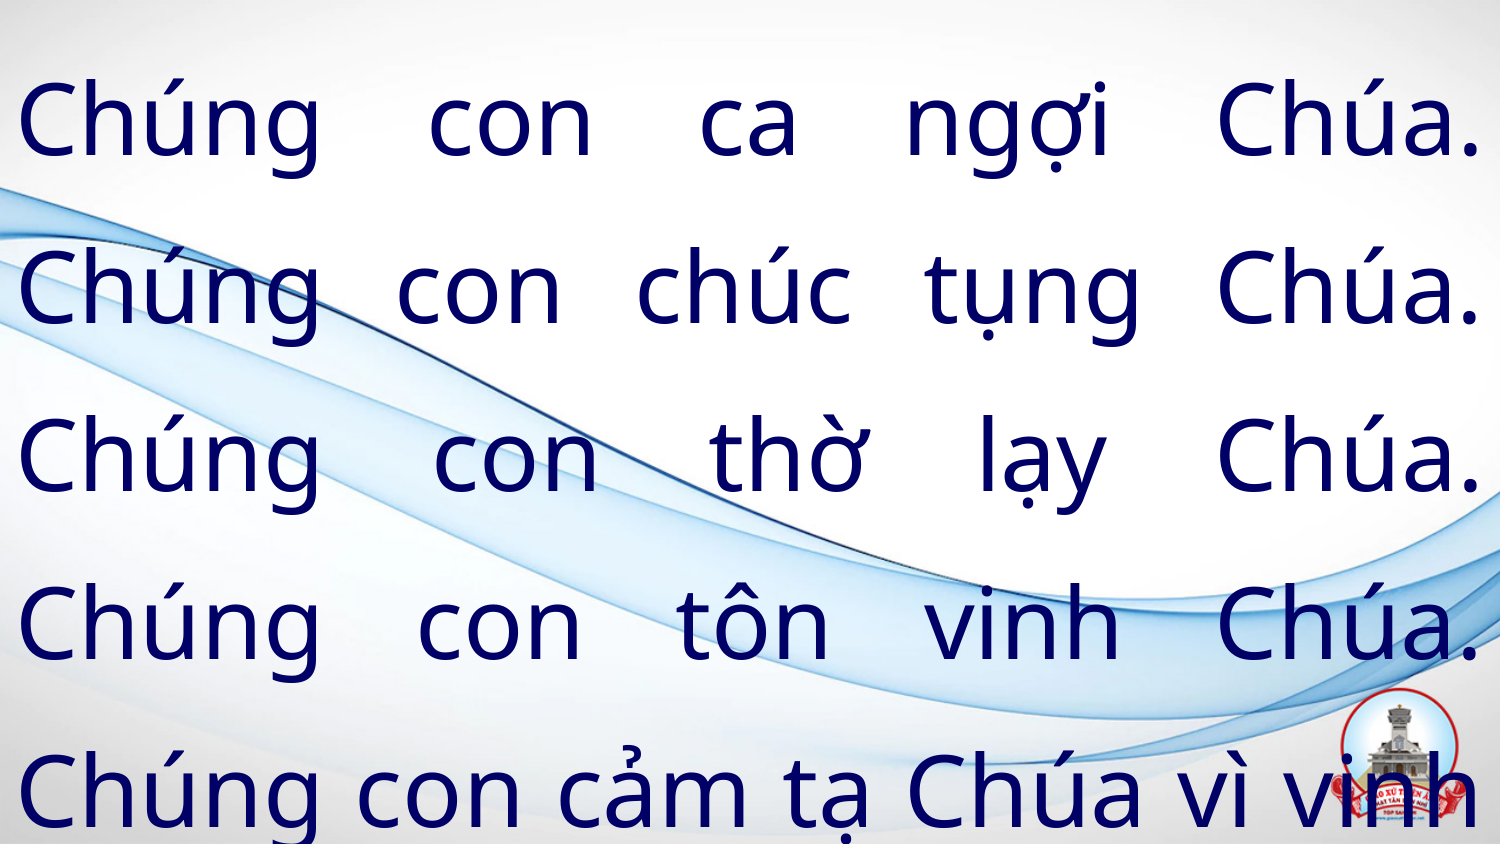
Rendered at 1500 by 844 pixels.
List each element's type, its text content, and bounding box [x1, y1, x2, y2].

subtitle Chúng con ca ngợi Chúa. Chúng con chúc tụng Chúa. Chúng con thờ lạy Chúa. Chúng con tôn vinh Chúa. Chúng con cảm tạ Chúa vì vinh quang cao cả Chúa. [0, 0, 1500, 844]
